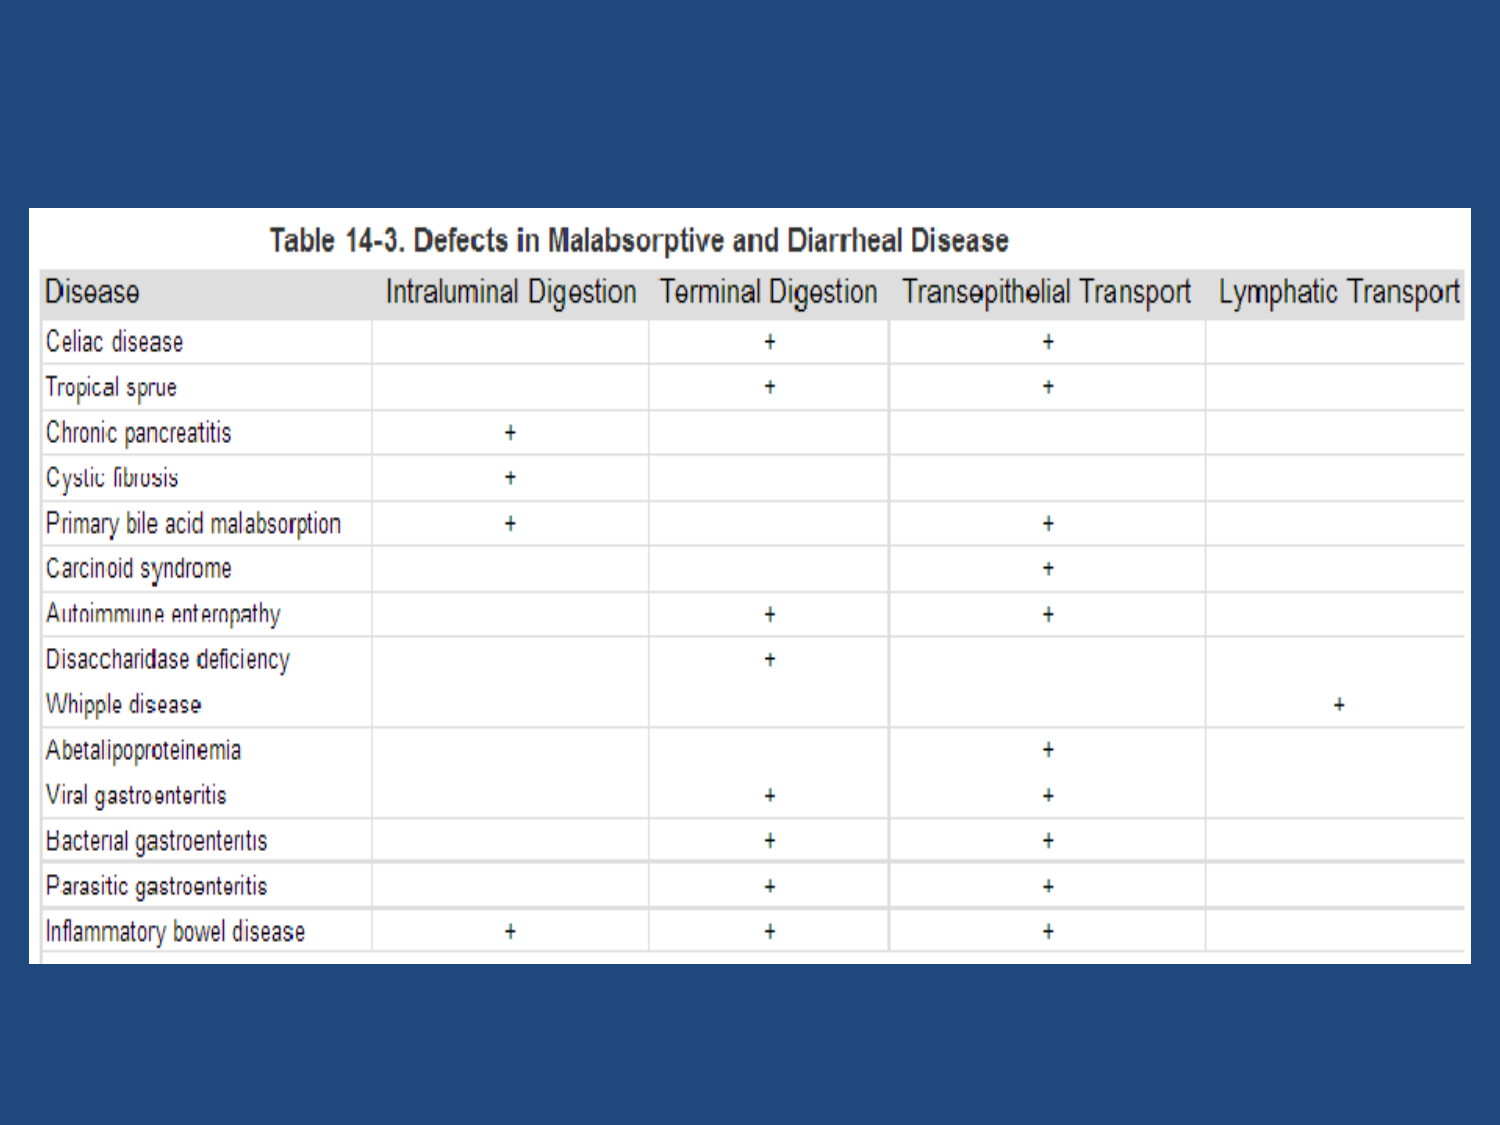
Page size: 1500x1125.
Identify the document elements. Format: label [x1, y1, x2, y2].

picture [29, 207, 1471, 965]
